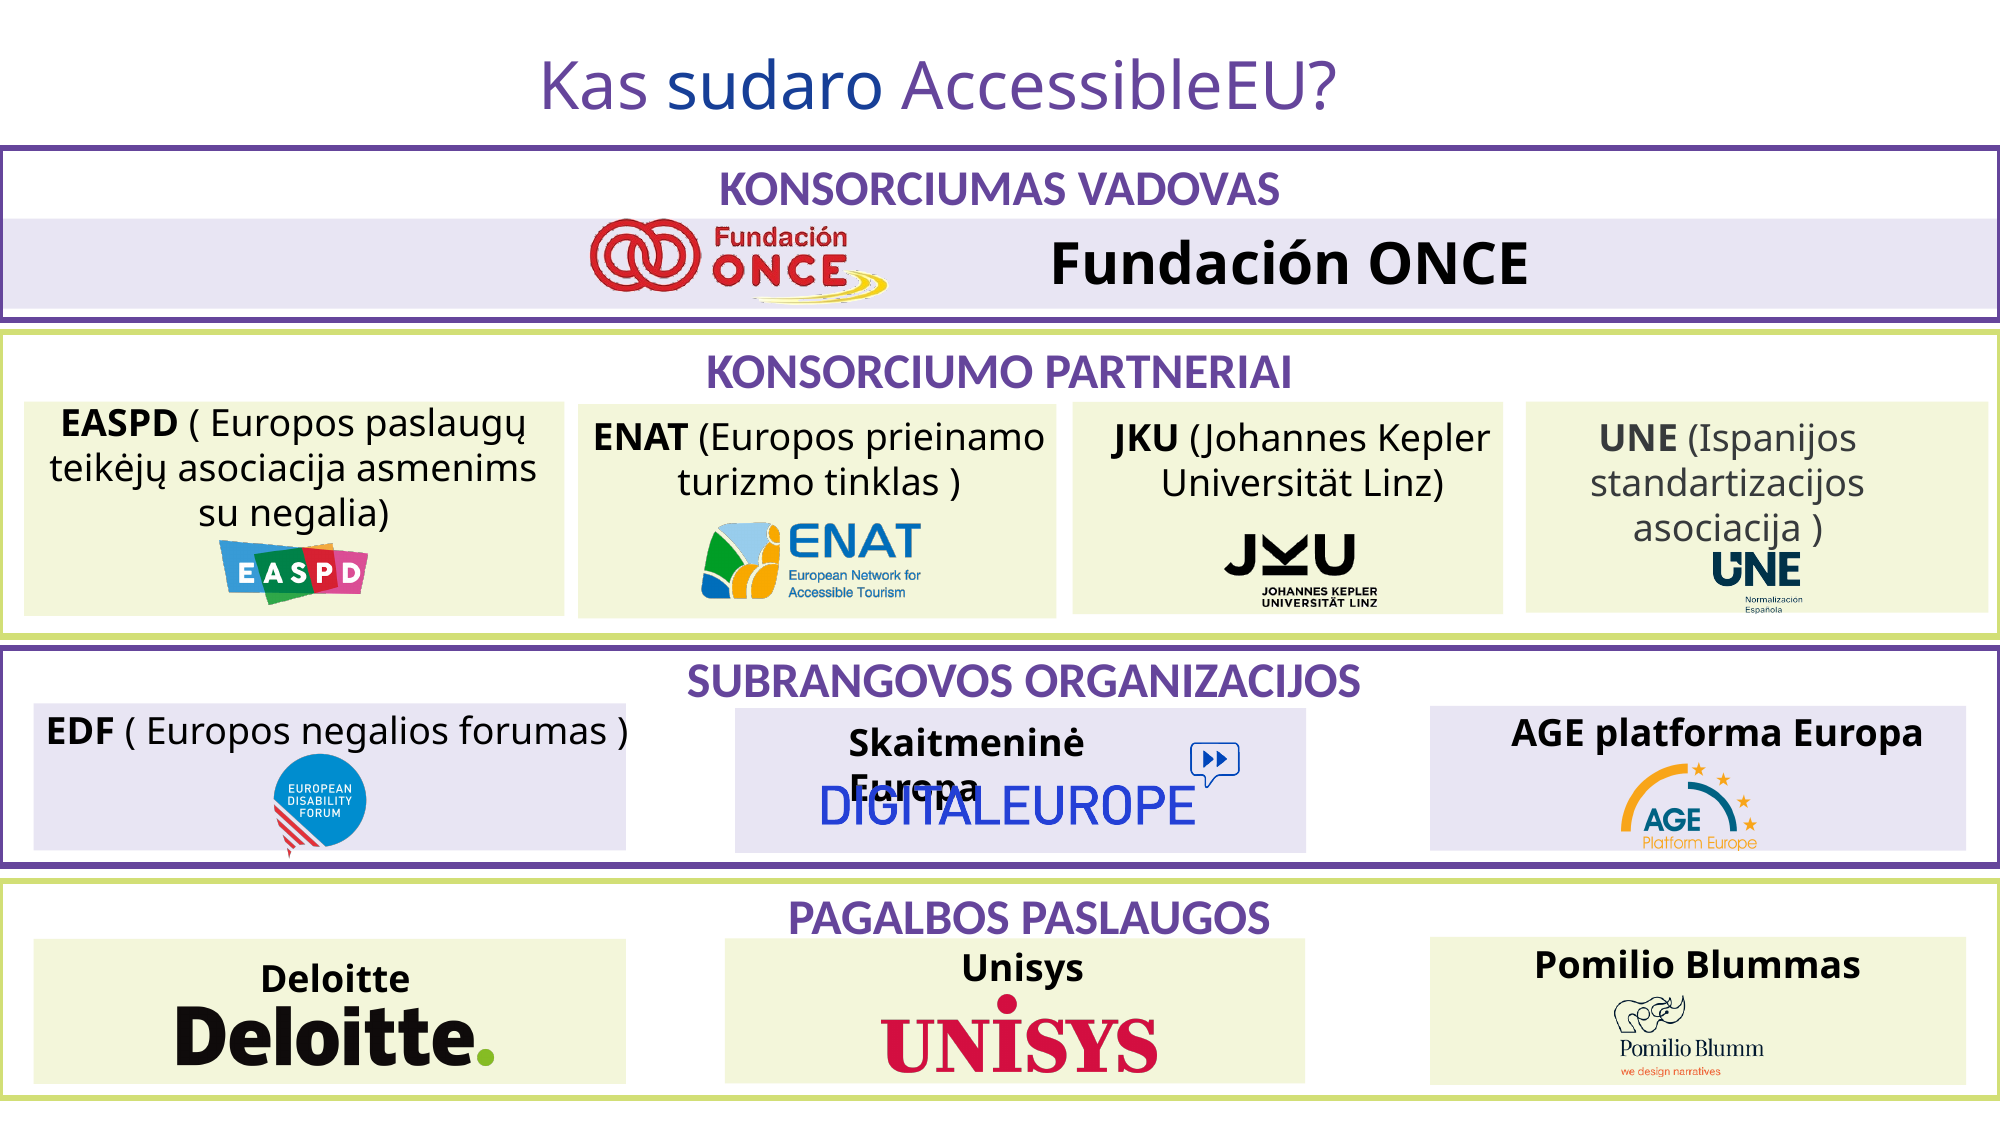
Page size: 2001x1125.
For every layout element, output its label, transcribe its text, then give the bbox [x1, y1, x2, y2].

picture [1621, 762, 1757, 851]
text_box [0, 647, 2000, 866]
text_box [0, 880, 2000, 1099]
picture [579, 207, 898, 312]
text_box [0, 147, 2000, 321]
picture [804, 735, 1276, 850]
text_box SUBRANGOVOS ORGANIZACIJOS [24, 640, 2000, 647]
picture [672, 500, 949, 610]
picture [171, 1000, 500, 1072]
picture [272, 752, 368, 872]
text_box [0, 331, 2000, 638]
text_box PAGALBOS PASLAUGOS [250, 876, 1810, 880]
picture [1614, 995, 1764, 1077]
picture [881, 994, 1157, 1073]
picture [1710, 550, 1803, 617]
picture [219, 540, 368, 605]
picture [1224, 534, 1377, 607]
text_box Kas sudaro AccessibleEU? [523, 35, 1658, 131]
